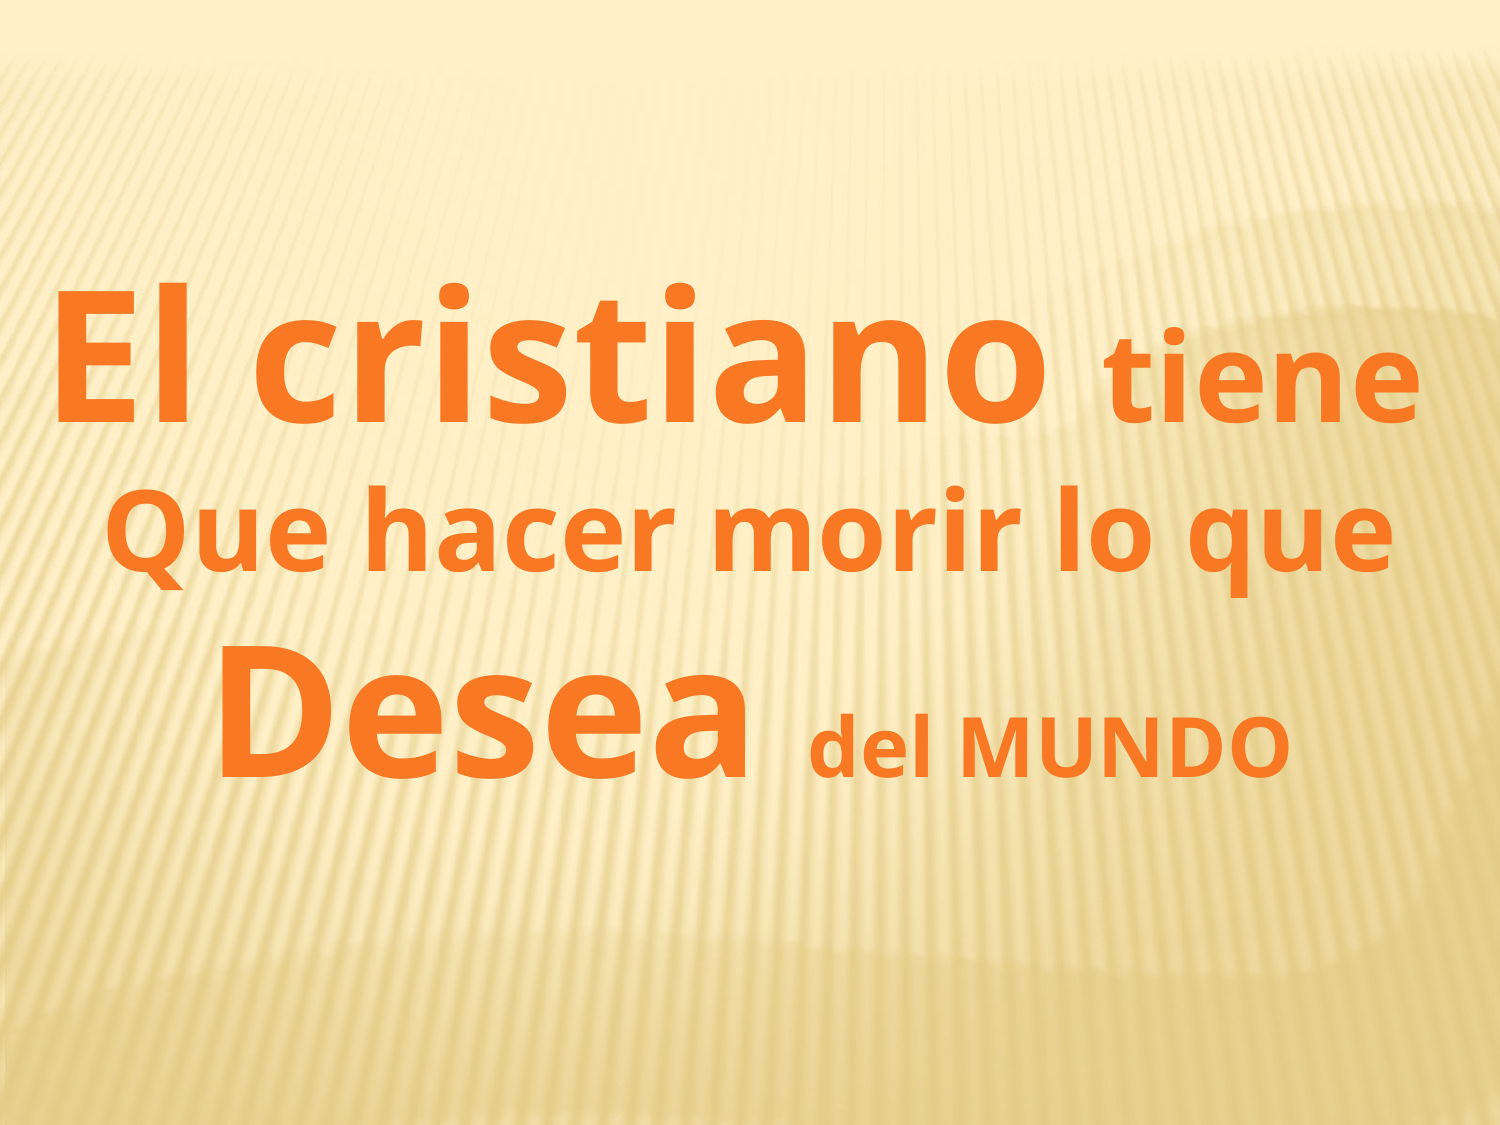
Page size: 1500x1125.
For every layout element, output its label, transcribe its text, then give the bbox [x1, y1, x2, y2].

text_box El cristiano tiene Que hacer morir lo que Desea del MUNDO [27, 231, 1472, 822]
